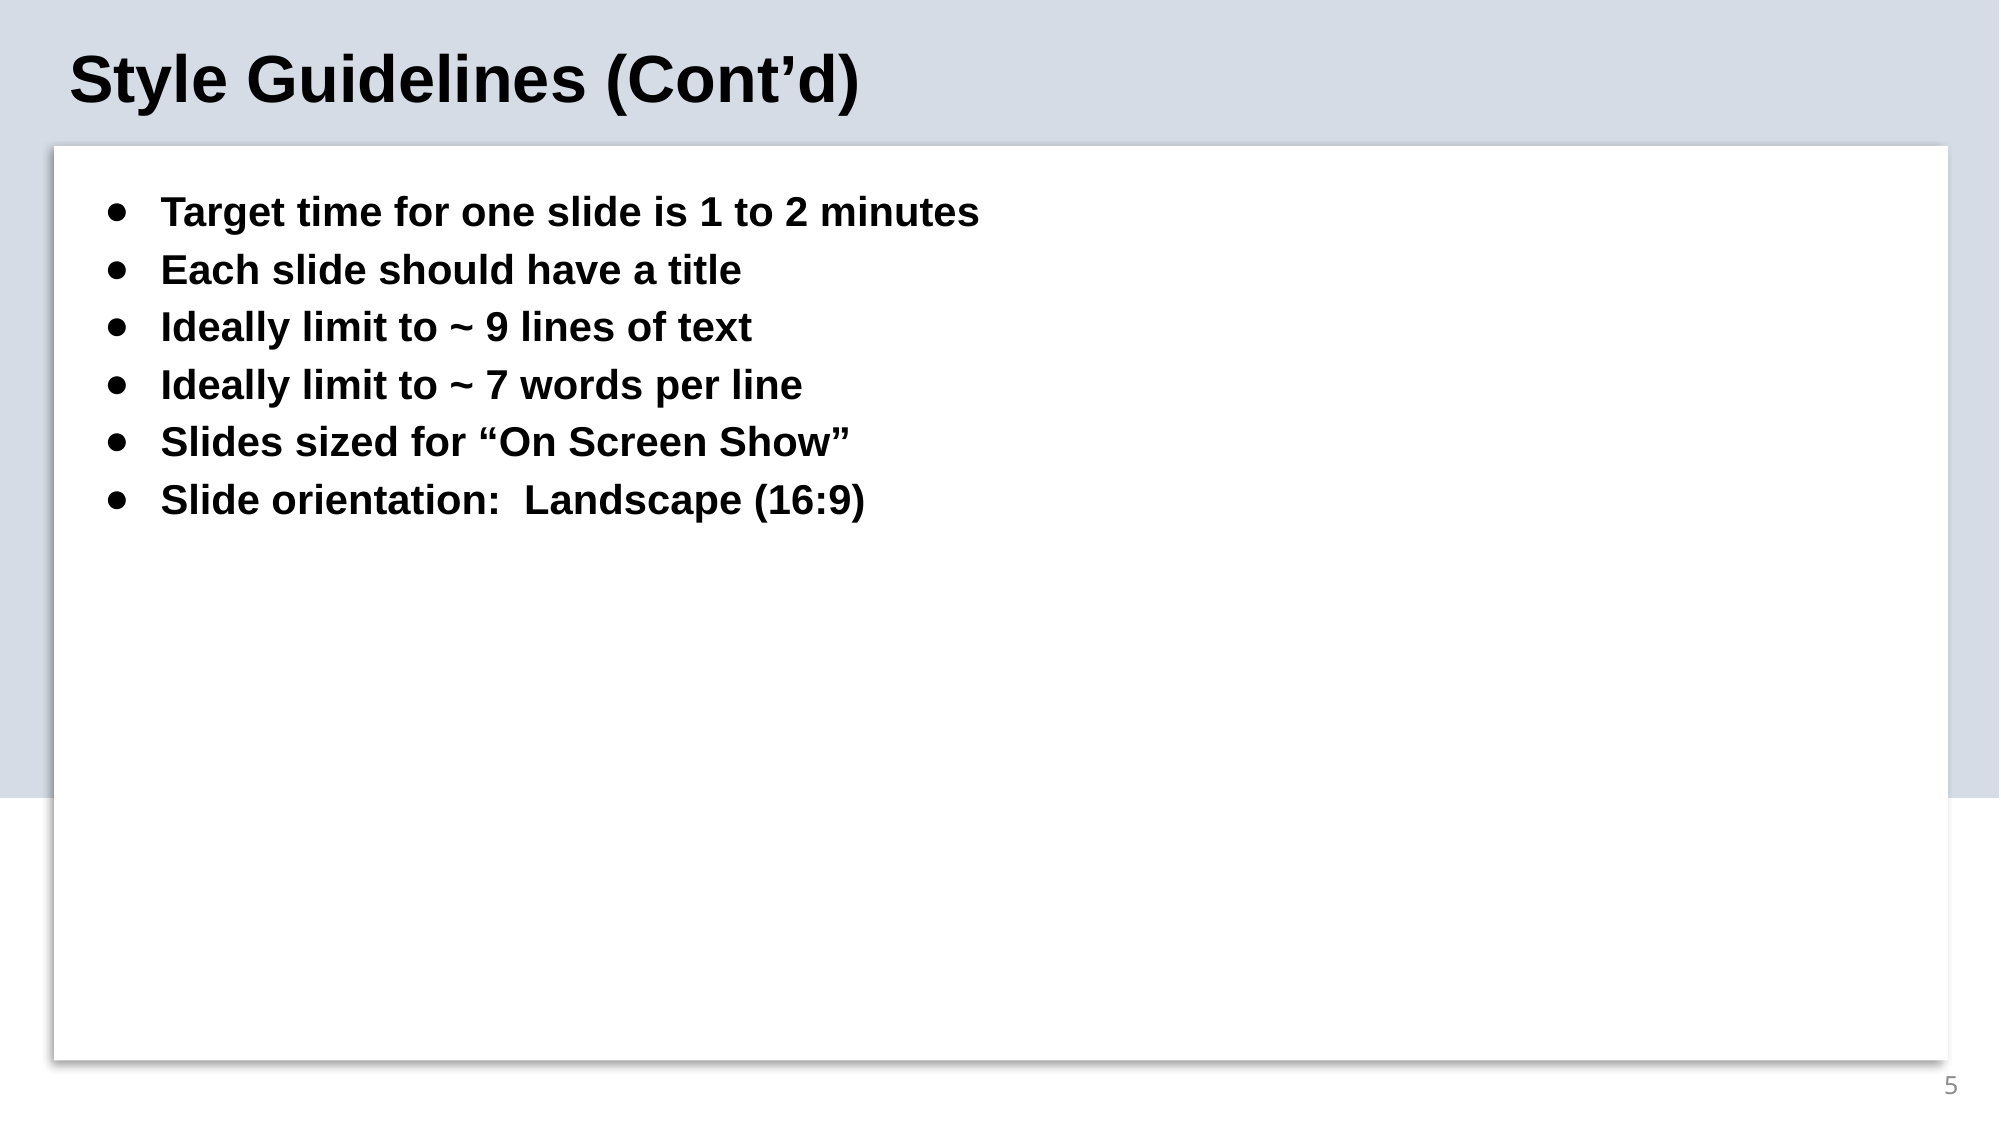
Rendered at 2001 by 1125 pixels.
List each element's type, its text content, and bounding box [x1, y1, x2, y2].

title Style Guidelines (Cont’d) [54, 15, 1780, 146]
text_box Target time for one slide is 1 to 2 minutes Each slide should have a title Ideally limit to ~ 9 lines of text Ideally limit to ~ 7 words per line Slides sized for “On Screen Show” Slide orientation: Landscape (16:9) [89, 170, 1909, 531]
slide_number 5 [1523, 1056, 1974, 1117]
